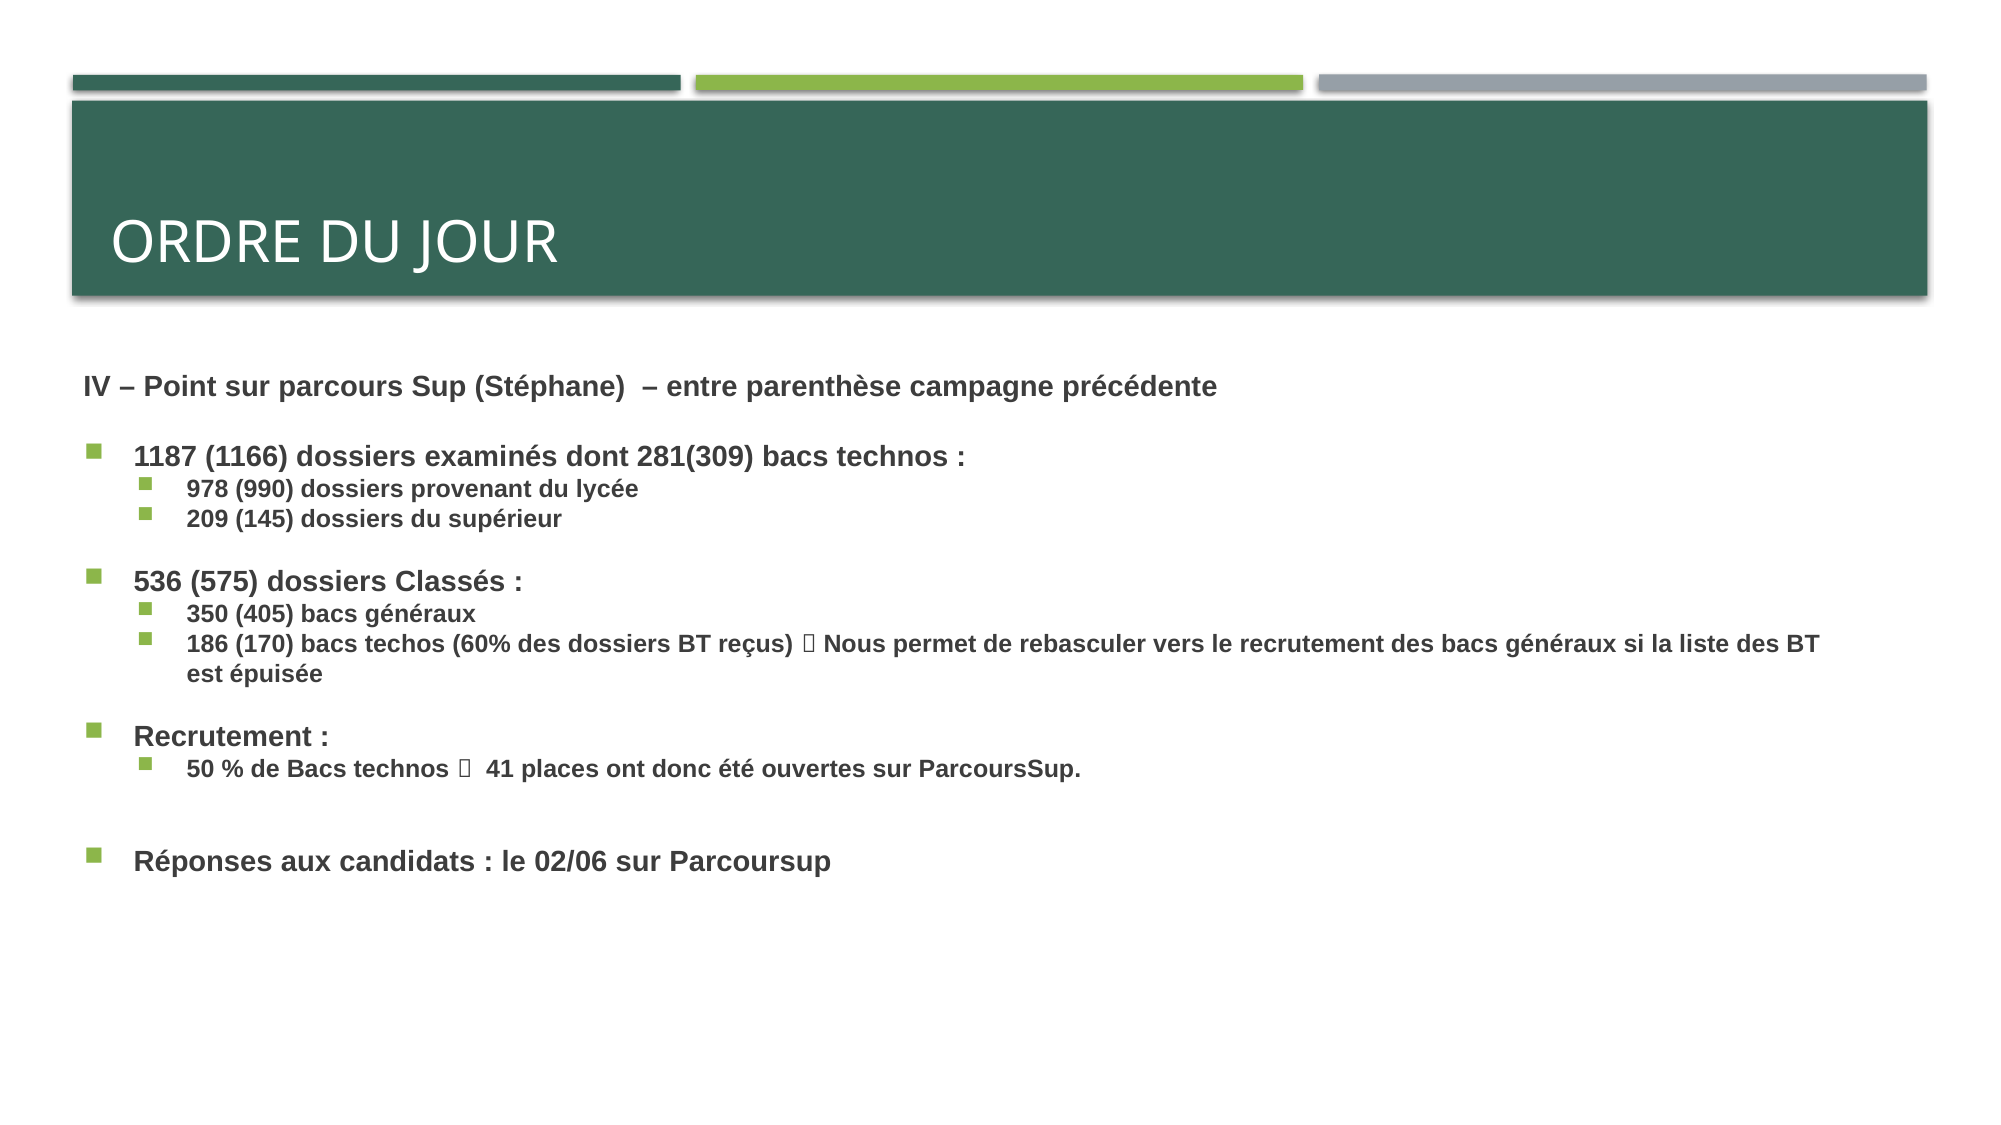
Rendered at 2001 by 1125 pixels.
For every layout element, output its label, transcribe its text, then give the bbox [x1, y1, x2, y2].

text_box IV – Point sur parcours Sup (Stéphane) – entre parenthèse campagne précédente 1187 (1166) dossiers examinés dont 281(309) bacs technos : 978 (990) dossiers provenant du lycée 209 (145) dossiers du supérieur 536 (575) dossiers Classés : 350 (405) bacs généraux 186 (170) bacs techos (60% des dossiers BT reçus)  Nous permet de rebasculer vers le recrutement des bacs généraux si la liste des BT est épuisée Recrutement : 50 % de Bacs technos  41 places ont donc été ouvertes sur ParcoursSup. Réponses aux candidats : le 02/06 sur Parcoursup [68, 341, 1878, 945]
text_box ORDRE DU JOUR [95, 115, 1905, 282]
